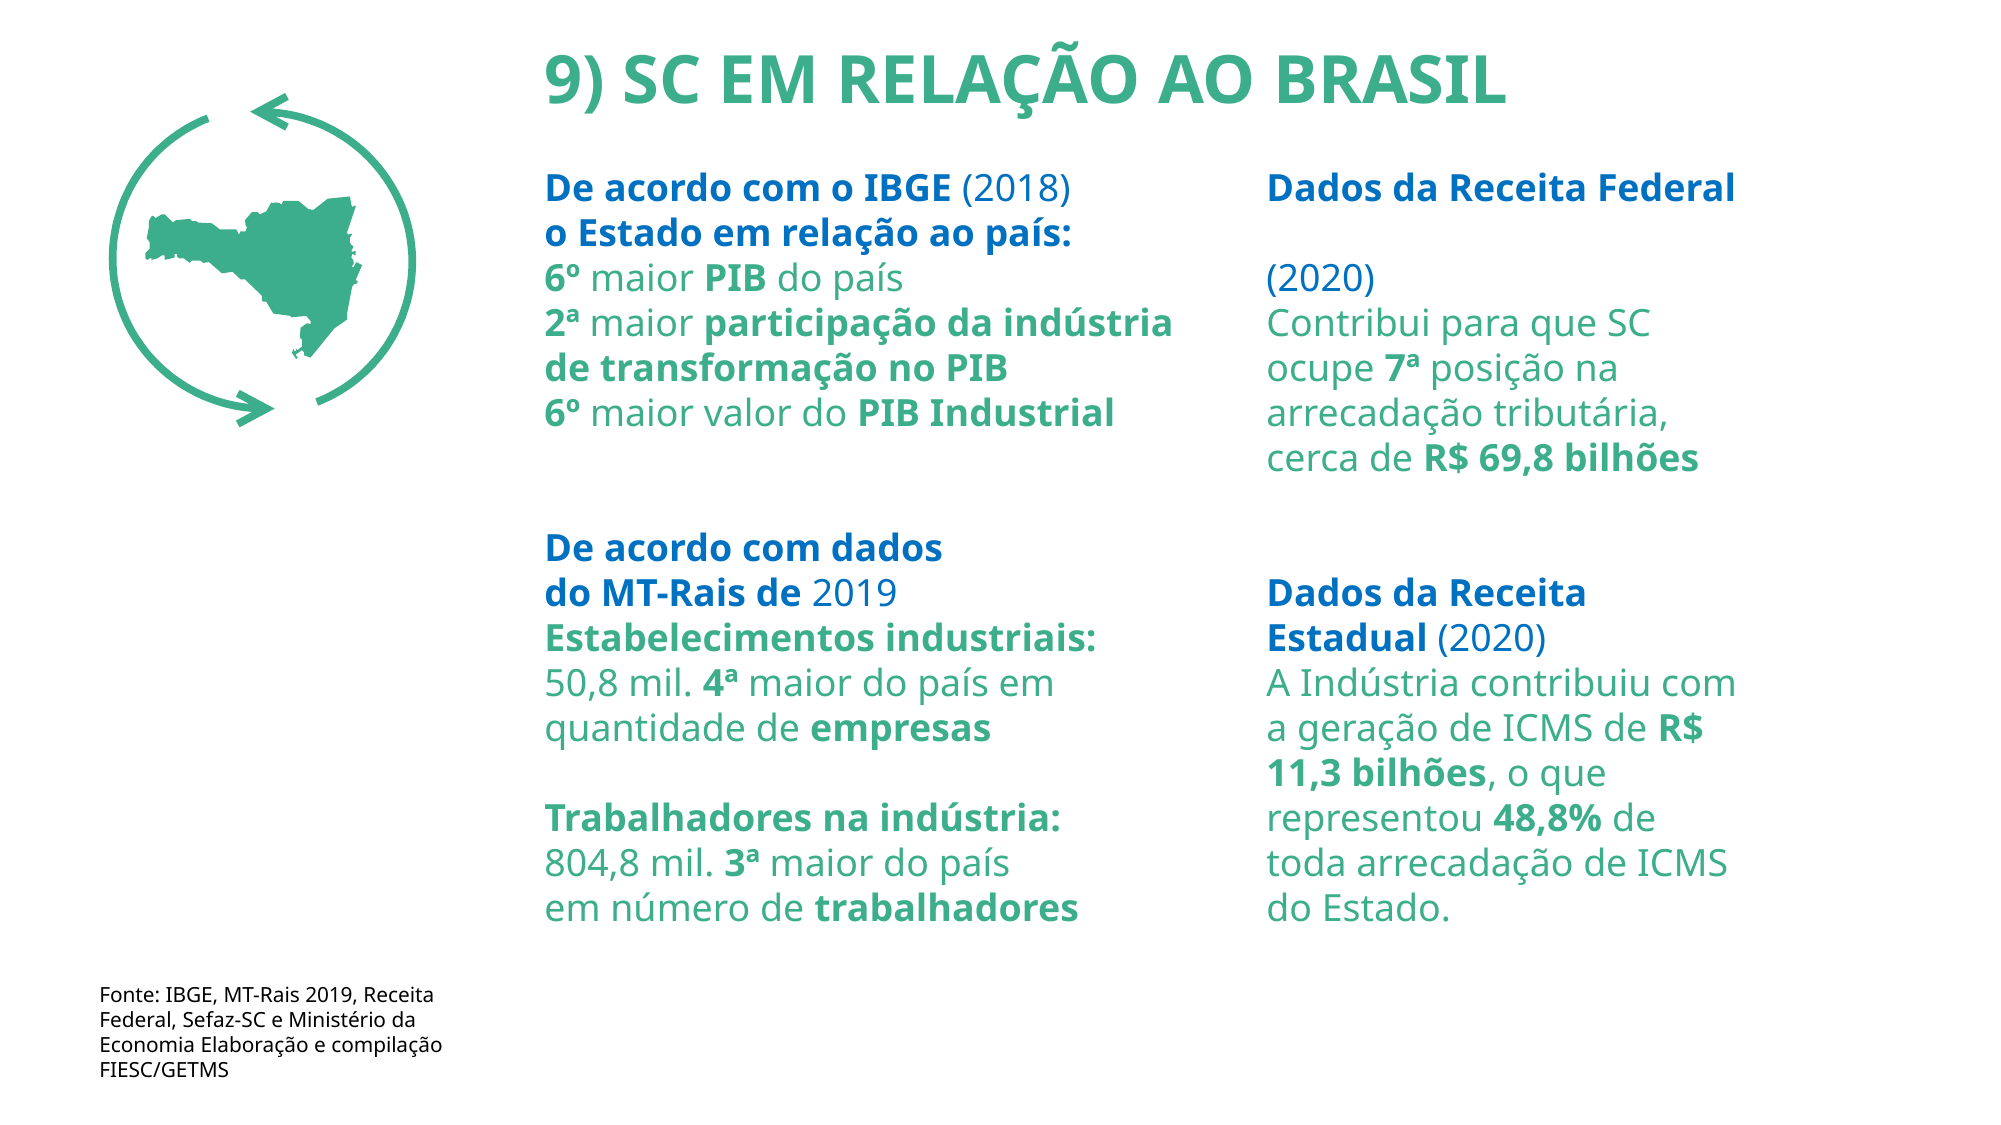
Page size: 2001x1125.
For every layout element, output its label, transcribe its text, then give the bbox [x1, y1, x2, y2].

text_box Dados da Receita Federal (2020) Contribui para que SC ocupe 7ª posição na arrecadação tributária, cerca de R$ 69,8 bilhões Dados da Receita Estadual (2020) A Indústria contribuiu com a geração de ICMS de R$ 11,3 bilhões, o que representou 48,8% de toda arrecadação de ICMS do Estado. [1251, 156, 1755, 937]
text_box 9) SC EM RELAÇÃO AO BRASIL [529, 28, 1678, 124]
text_box De acordo com o IBGE (2018) o Estado em relação ao país: 6º maior PIB do país 2ª maior participação da indústria de transformação no PIB 6º maior valor do PIB Industrial De acordo com dados do MT-Rais de 2019 Estabelecimentos industriais: 50,8 mil. 4ª maior do país em quantidade de empresas Trabalhadores na indústria: 804,8 mil. 3ª maior do país em número de trabalhadores [529, 156, 1206, 1027]
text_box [108, 92, 417, 428]
text_box Fonte: IBGE, MT-Rais 2019, Receita Federal, Sefaz-SC e Ministério da Economia Elaboração e compilação FIESC/GETMS I [84, 974, 497, 1114]
